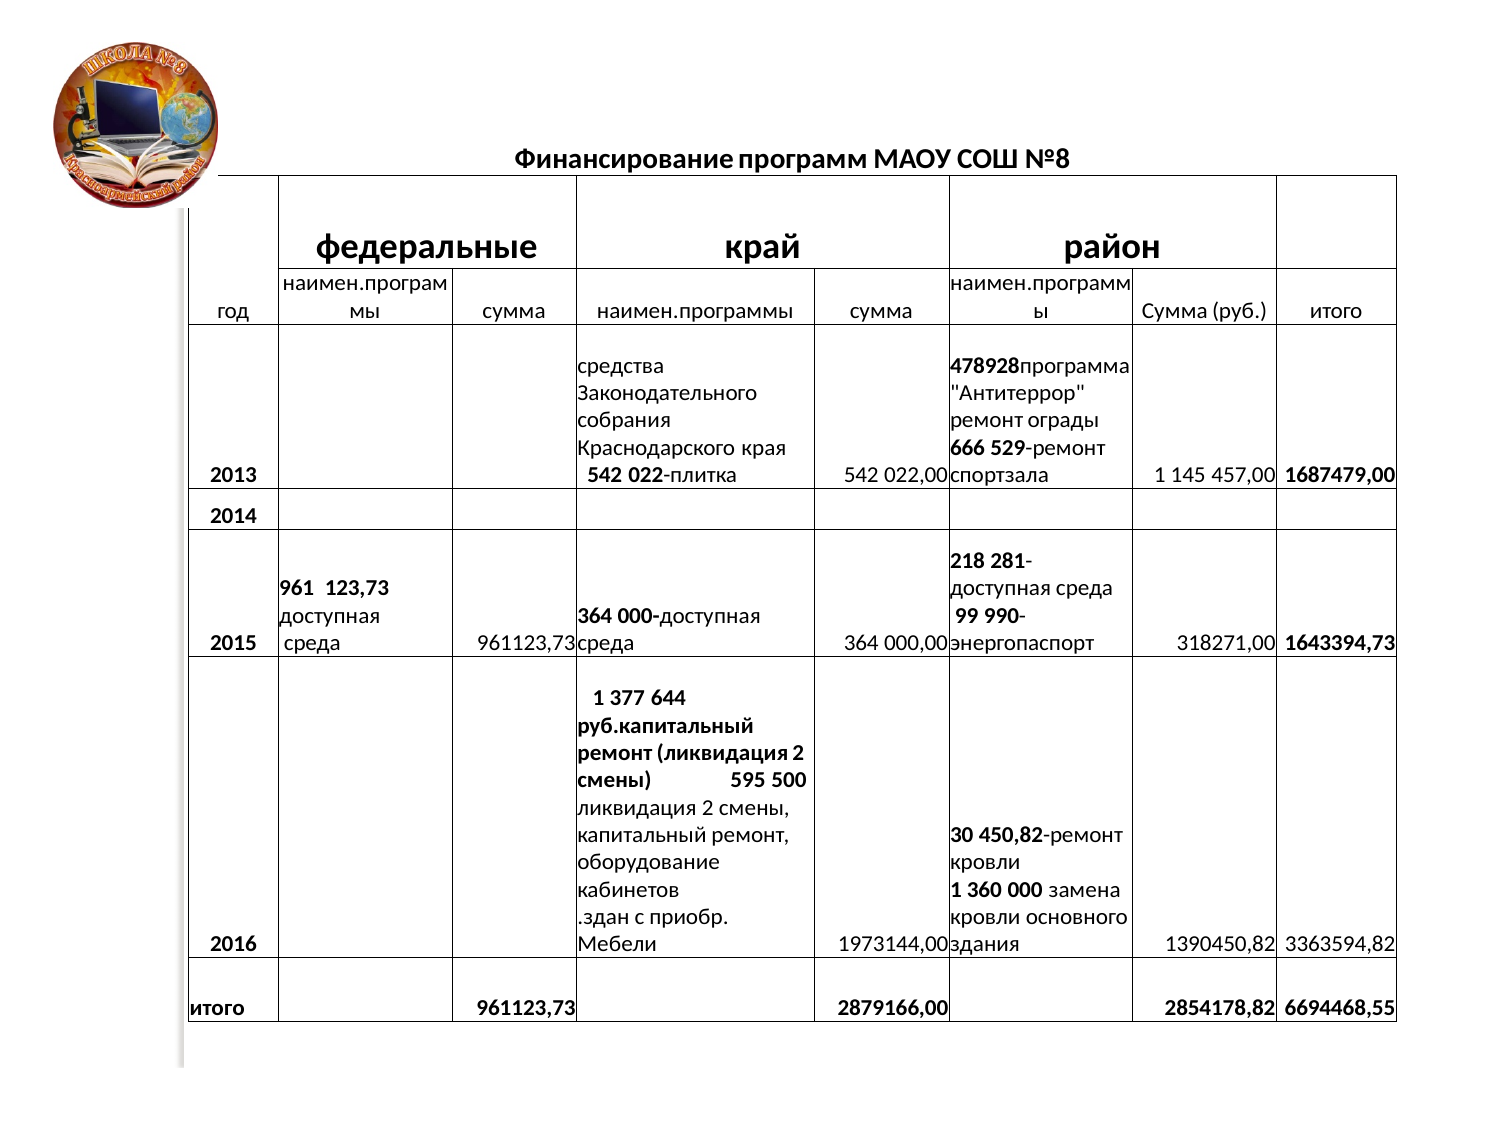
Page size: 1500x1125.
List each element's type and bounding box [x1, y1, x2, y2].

text_box [29, 42, 1424, 1068]
picture [52, 42, 218, 208]
